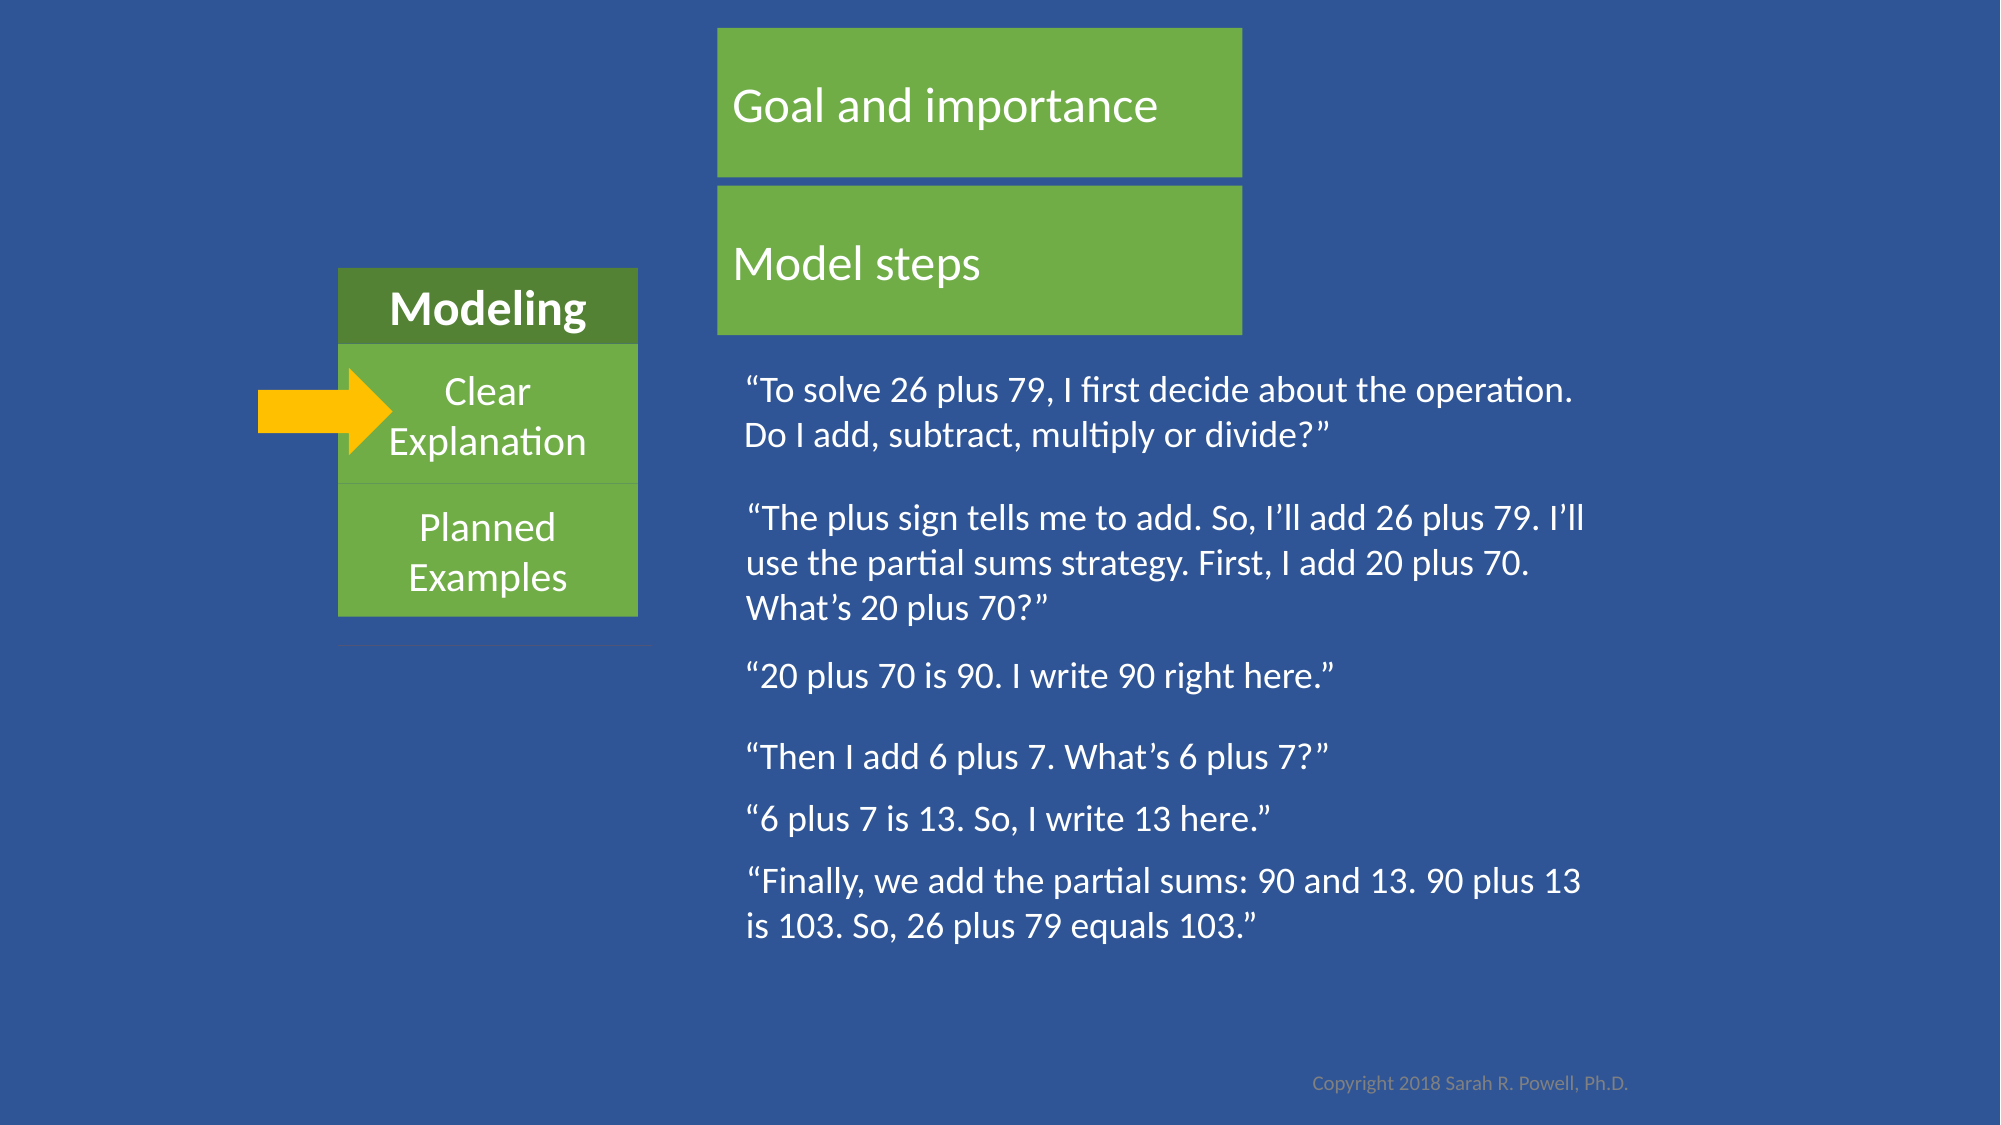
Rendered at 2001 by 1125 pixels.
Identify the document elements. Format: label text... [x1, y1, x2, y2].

text_box Modeling [338, 267, 638, 344]
text_box Planned Examples [338, 484, 638, 617]
text_box “To solve 26 plus 79, I first decide about the operation. Do I add, subtract, multiply or divide?” [729, 357, 1612, 463]
text_box “Then I add 6 plus 7. What’s 6 plus 7?” [729, 724, 1612, 785]
text_box “The plus sign tells me to add. So, I’ll add 26 plus 79. I’ll use the partial sums strategy. First, I add 20 plus 70. What’s 20 plus 70?” [731, 485, 1614, 635]
text_box Goal and importance [716, 27, 1243, 178]
text_box “6 plus 7 is 13. So, I write 13 here.” [729, 786, 1612, 847]
text_box [651, 245, 1198, 703]
text_box Copyright 2018 Sarah R. Powell, Ph.D. [1097, 1069, 1644, 1095]
text_box “20 plus 70 is 90. I write 90 right here.” [729, 643, 1612, 704]
text_box Clear Explanation [338, 344, 638, 484]
text_box [286, 645, 1054, 927]
text_box “Finally, we add the partial sums: 90 and 13. 90 plus 13 is 103. So, 26 plus 79 equals 103.” [731, 848, 1614, 954]
text_box Model steps [716, 185, 1243, 336]
text_box [258, 367, 393, 456]
